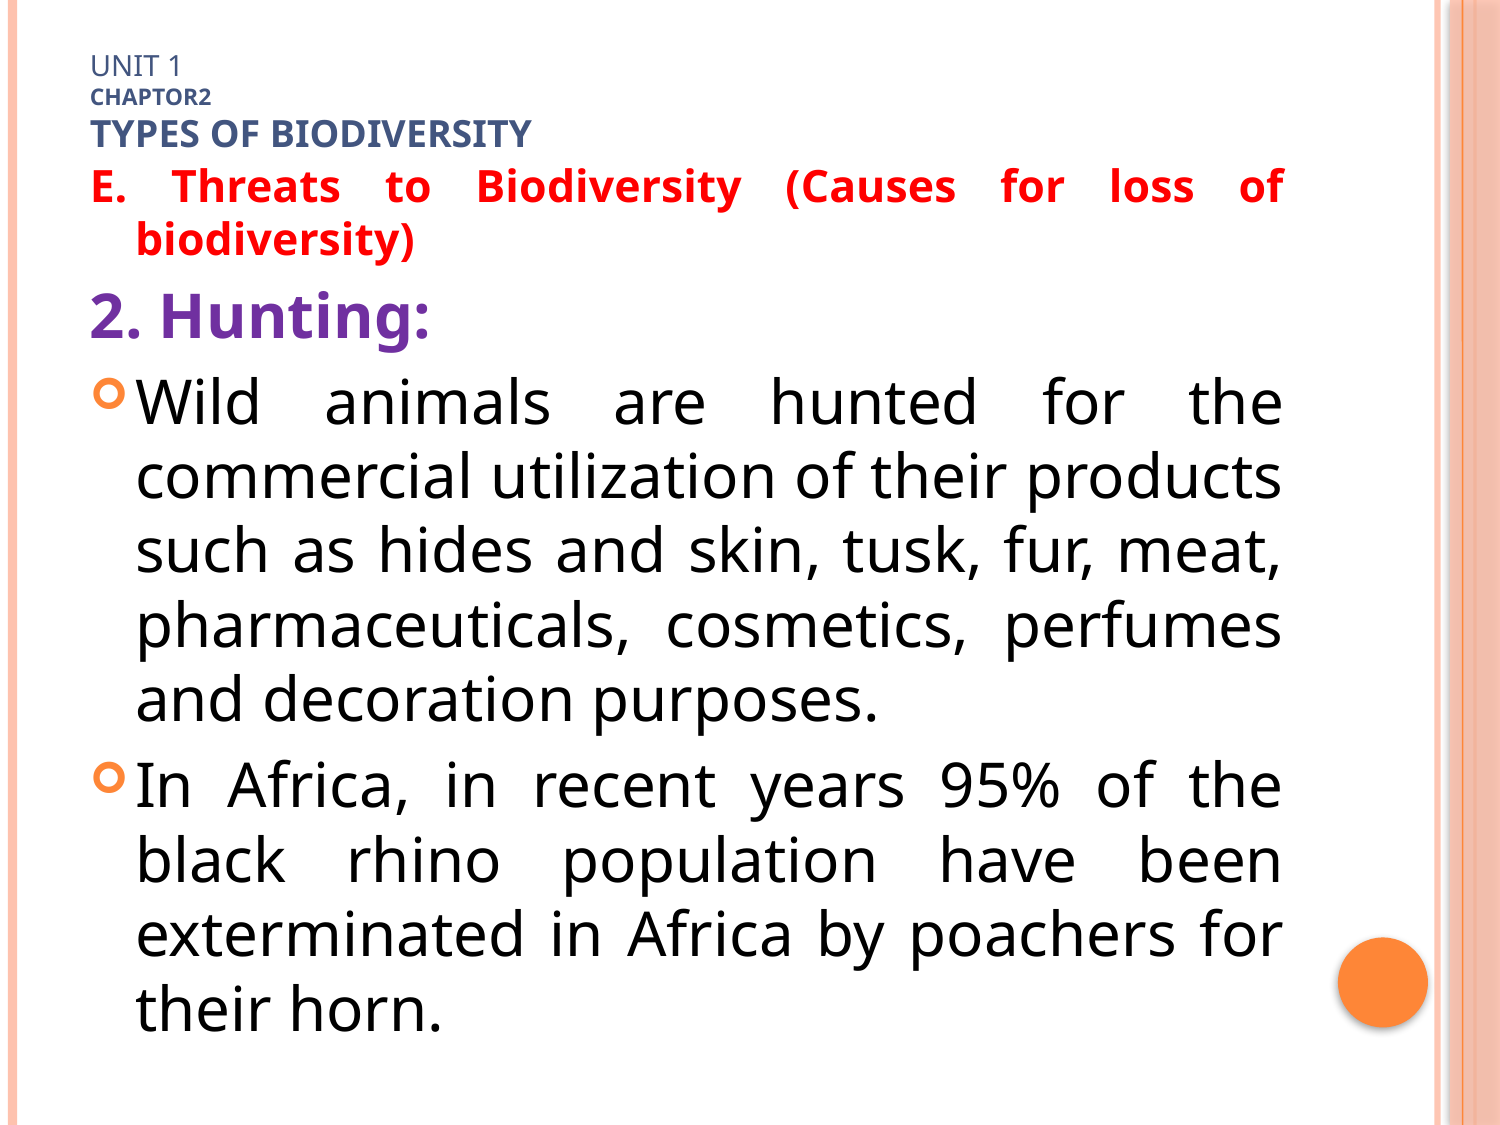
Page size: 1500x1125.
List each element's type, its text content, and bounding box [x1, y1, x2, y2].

title Unit 1 Chaptor2 TYPES OF Biodiversity [75, 45, 1300, 149]
list E. Threats to Biodiversity (Causes for loss of biodiversity) 2. Hunting: Wild animals are hunted for the commercial utilization of their products such as hides and skin, tusk, fur, meat, pharmaceuticals, cosmetics, perfumes and decoration purposes. In Africa, in recent years 95% of the black rhino population have been exterminated in Africa by poachers for their horn. [75, 149, 1300, 1062]
